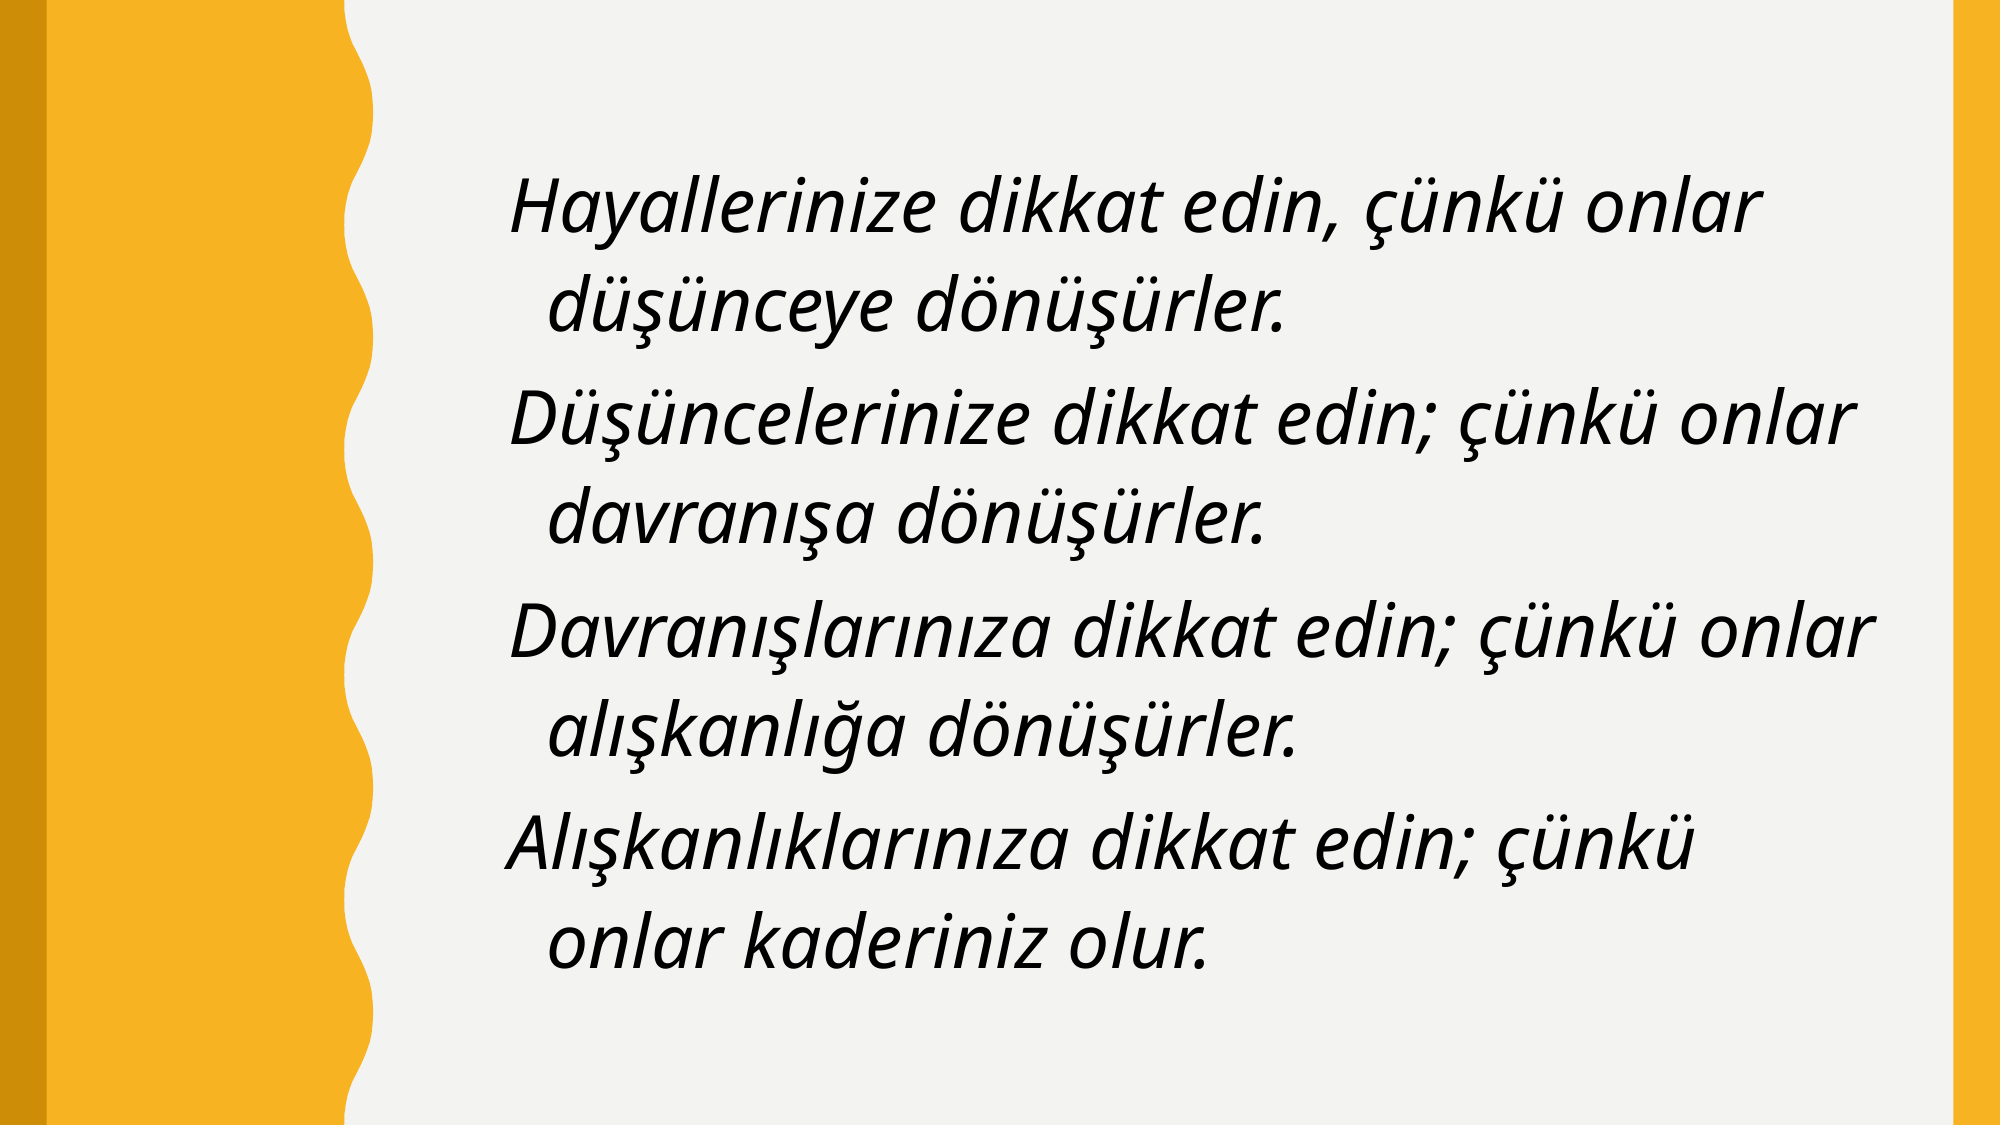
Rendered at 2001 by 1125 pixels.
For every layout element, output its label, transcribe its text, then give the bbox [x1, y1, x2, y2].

list Hayallerinize dikkat edin, çünkü onlar düşünceye dönüşürler. Düşüncelerinize dikkat edin; çünkü onlar davranışa dönüşürler. Davranışlarınıza dikkat edin; çünkü onlar alışkanlığa dönüşürler. Alışkanlıklarınıza dikkat edin; çünkü onlar kaderiniz olur. [493, 140, 1894, 915]
text_box [0, 0, 48, 1125]
text_box [48, 0, 374, 1125]
